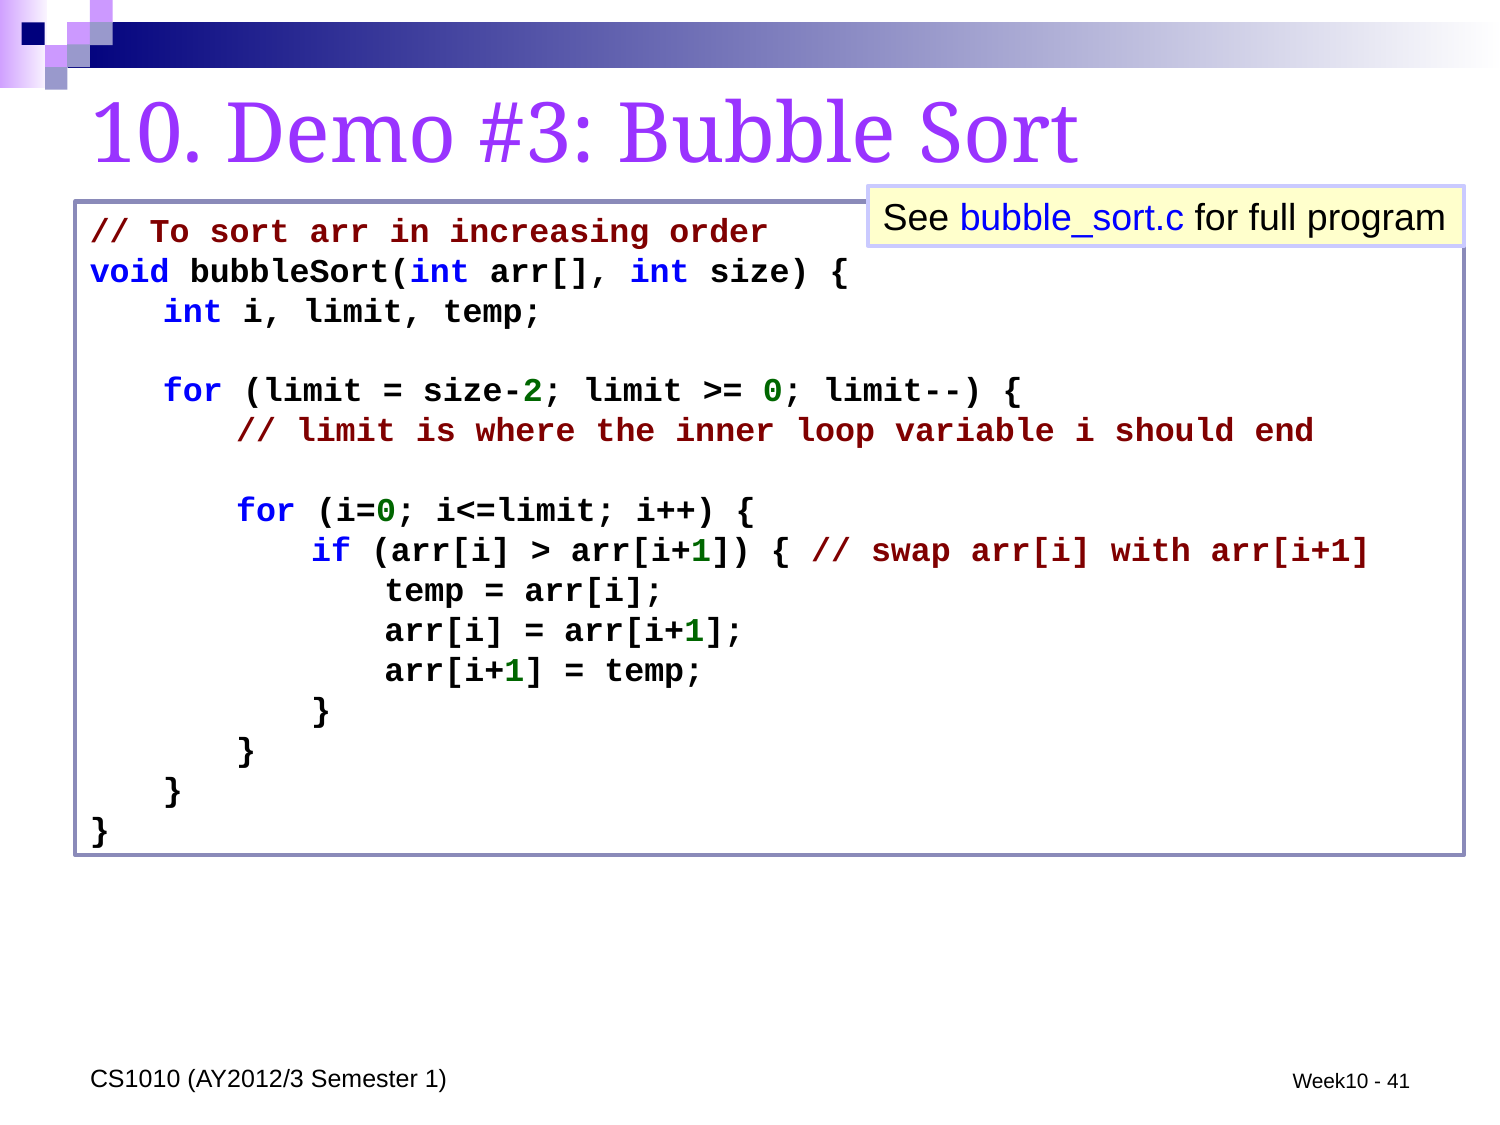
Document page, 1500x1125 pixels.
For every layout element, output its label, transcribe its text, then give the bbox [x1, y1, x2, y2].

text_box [74, 185, 1465, 864]
title 10. Demo #3: Bubble Sort [74, 74, 1426, 184]
slide_number Week10 - 41 [1074, 1024, 1426, 1101]
footer CS1010 (AY2012/3 Semester 1) [74, 1024, 551, 1101]
